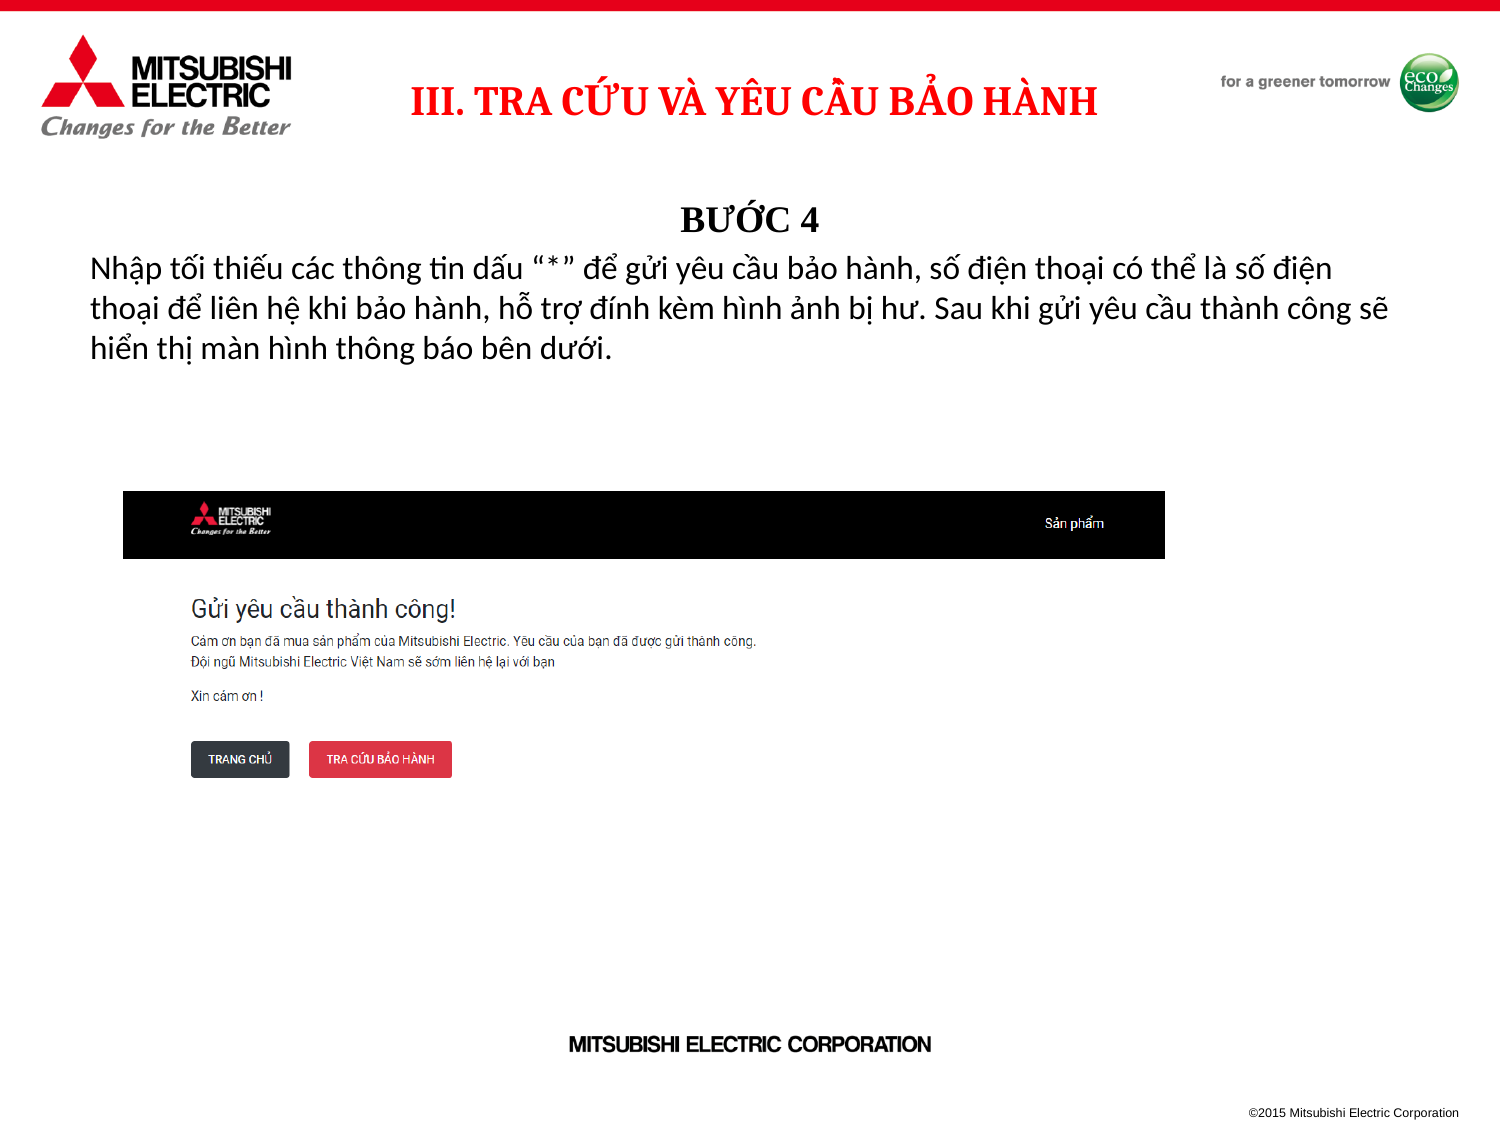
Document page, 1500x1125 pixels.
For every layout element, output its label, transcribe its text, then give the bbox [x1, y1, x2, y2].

title III. TRA CỨU VÀ YÊU CẦU BẢO HÀNH [75, 30, 1425, 168]
picture [0, 0, 1500, 1125]
list BƯỚC 4 Nhập tối thiếu các thông tin dấu “*” để gửi yêu cầu bảo hành, số điện thoại có thể là số điện thoại để liên hệ khi bảo hành, hỗ trợ đính kèm hình ảnh bị hư. Sau khi gửi yêu cầu thành công sẽ hiển thị màn hình thông báo bên dưới. [75, 187, 1425, 1005]
